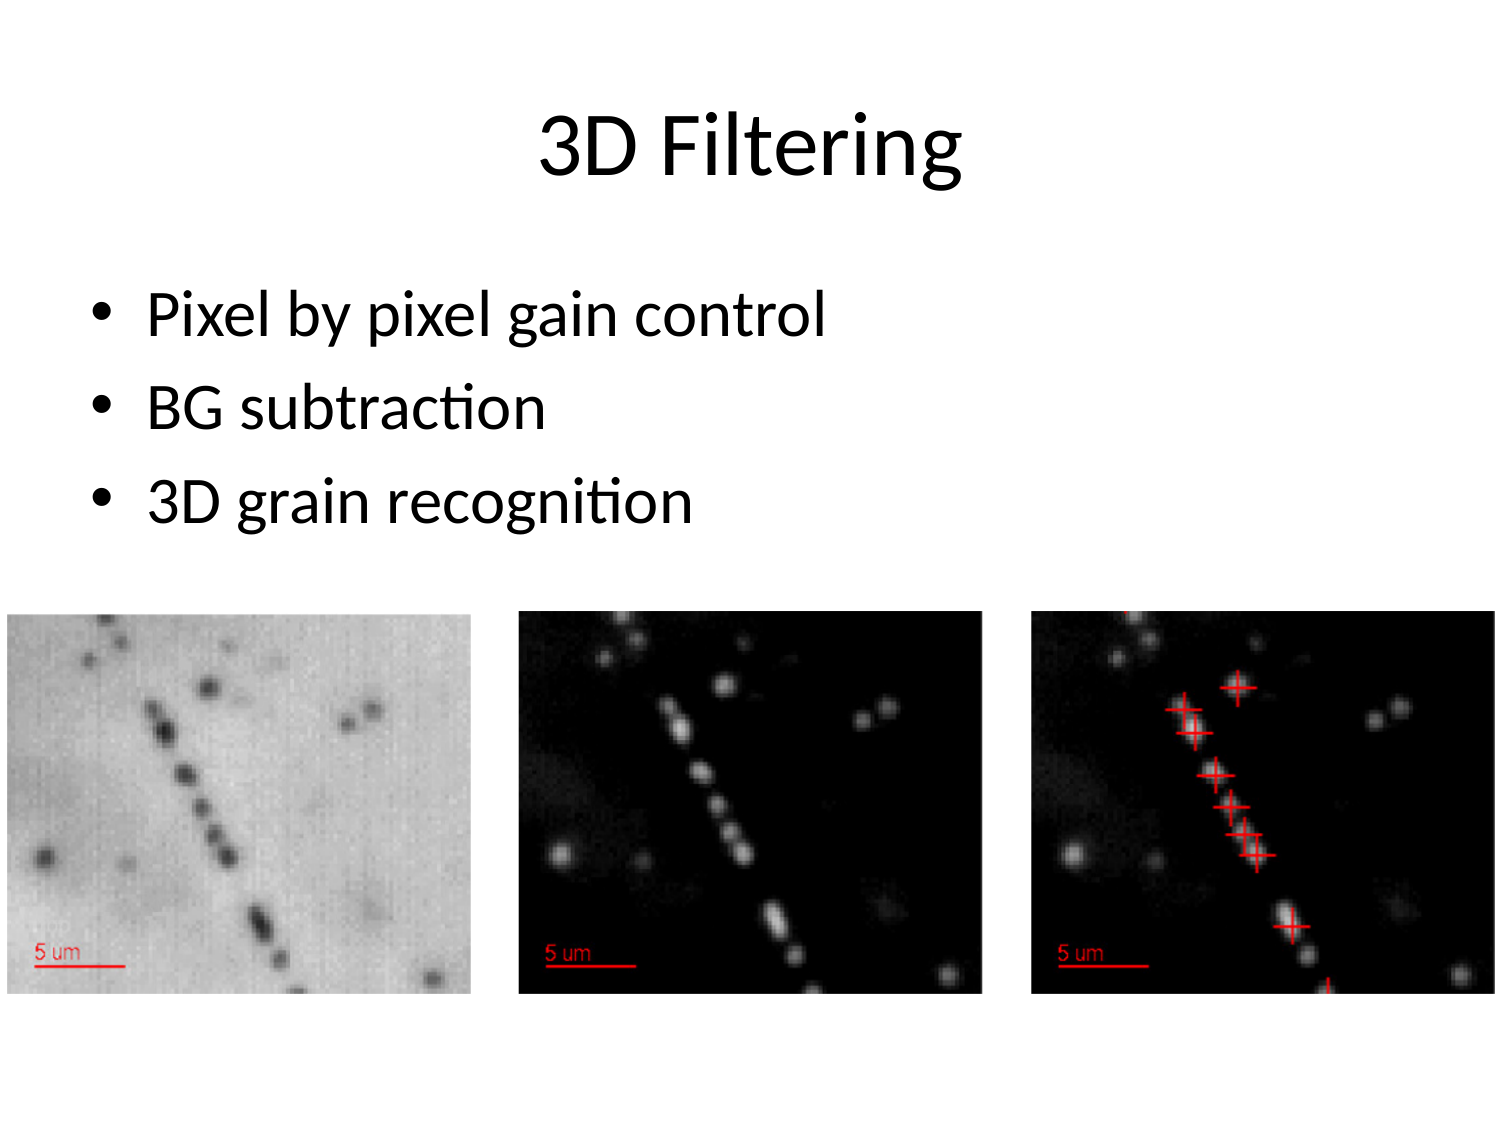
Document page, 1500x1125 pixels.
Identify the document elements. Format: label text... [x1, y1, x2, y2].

title 3D Filtering [75, 45, 1425, 233]
list Pixel by pixel gain control BG subtraction 3D grain recognition [75, 262, 1425, 608]
picture [0, 609, 1500, 999]
